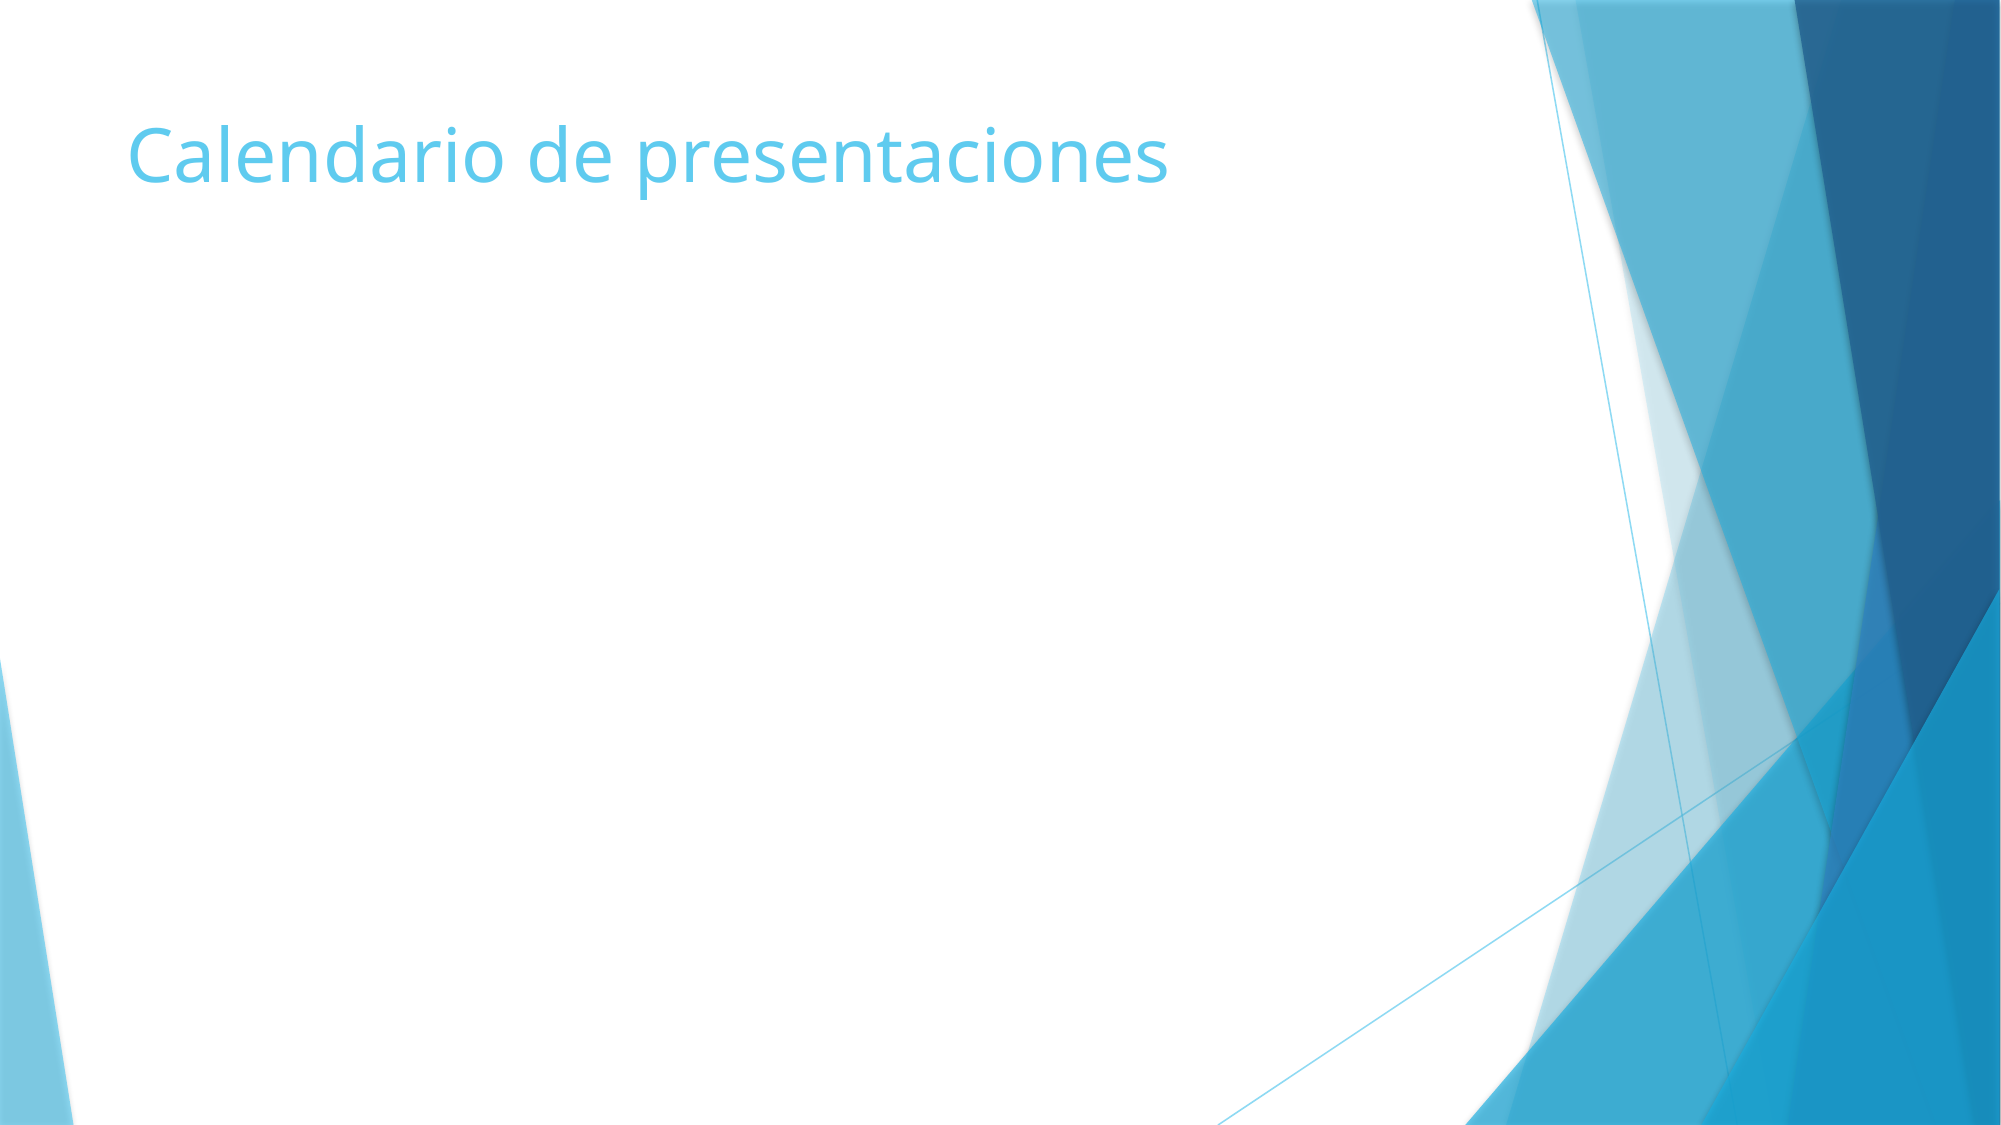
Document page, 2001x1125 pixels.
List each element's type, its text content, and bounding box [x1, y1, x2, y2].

title Calendario de presentaciones [111, 99, 1522, 317]
